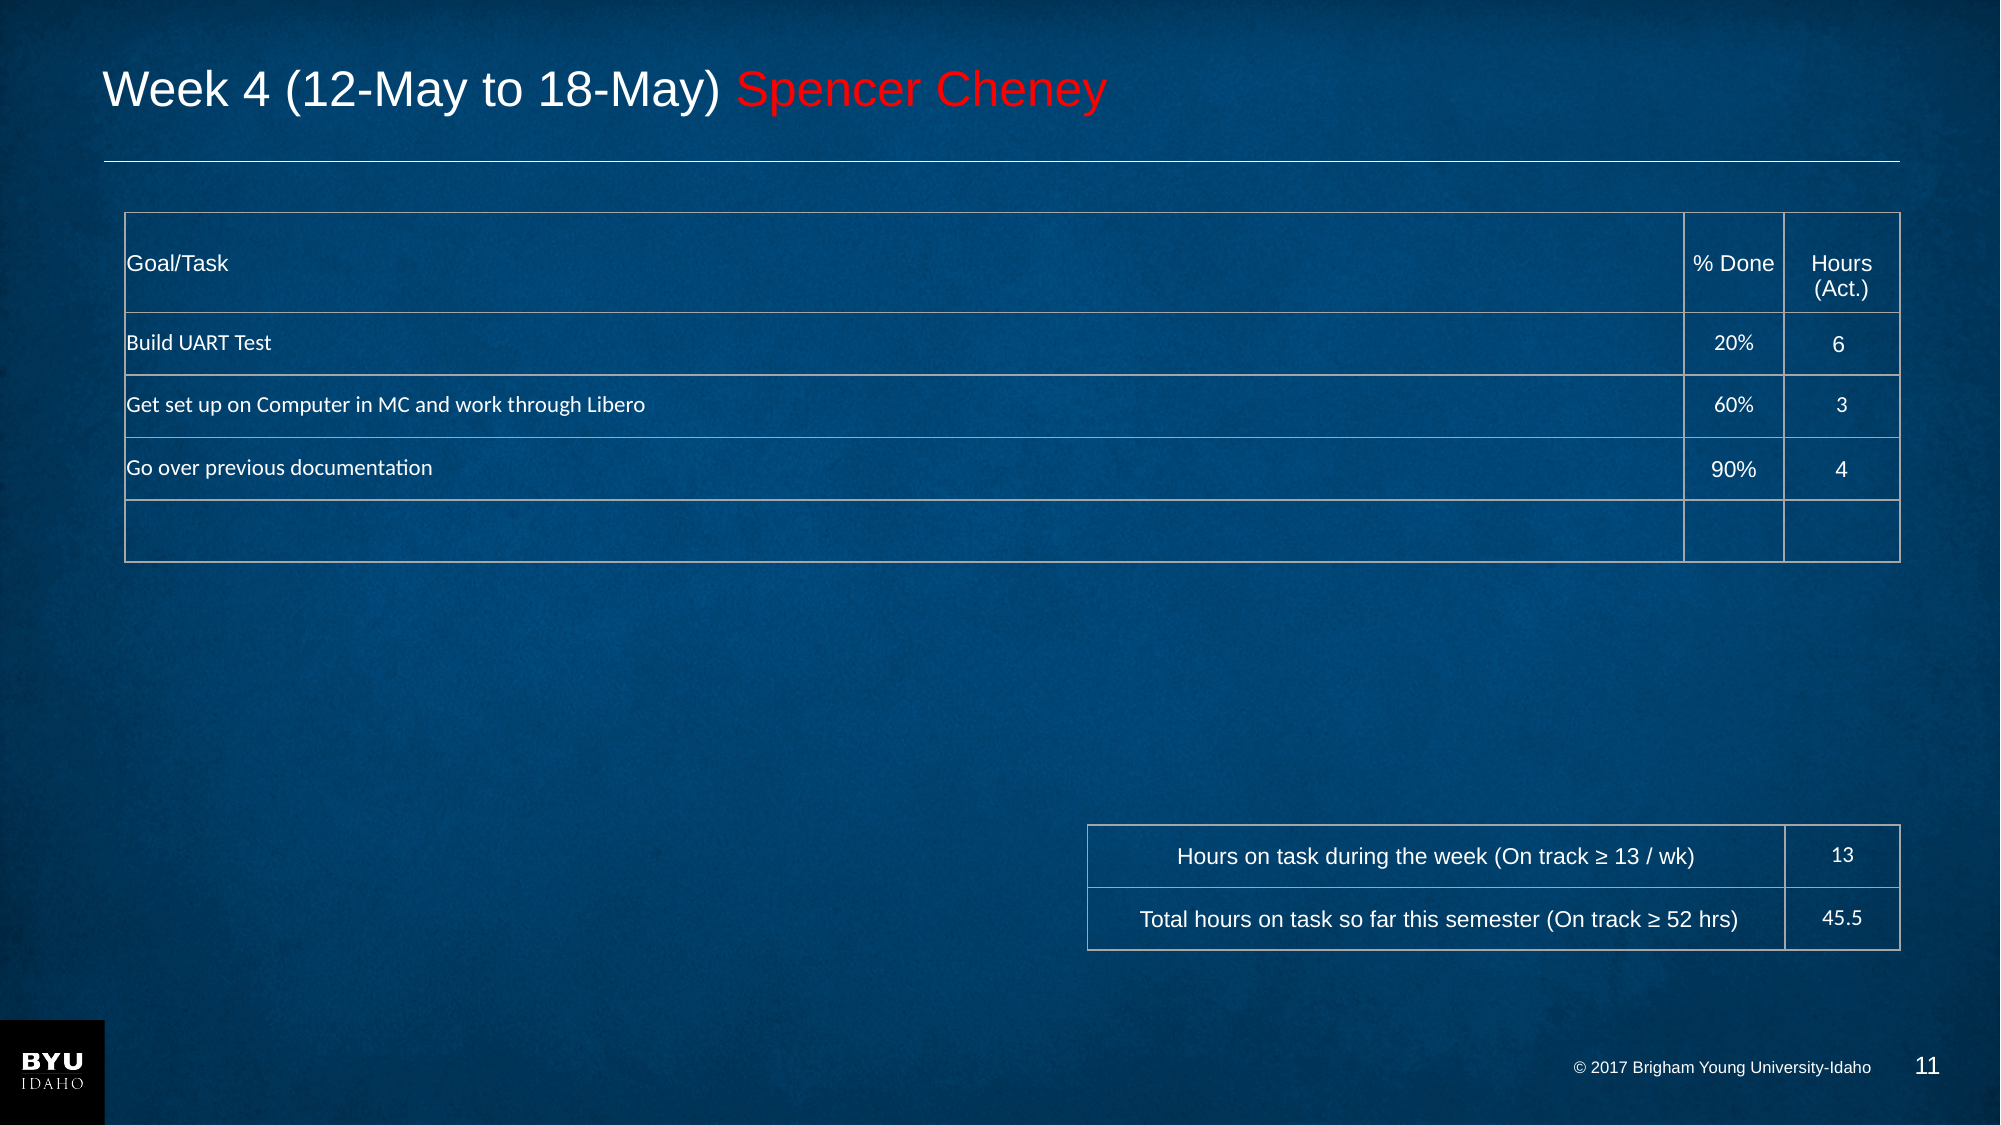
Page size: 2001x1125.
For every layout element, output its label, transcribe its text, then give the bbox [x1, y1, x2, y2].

table_header Hours (Act.) [1785, 213, 1899, 312]
table_cell 3 [1785, 376, 1899, 437]
table_cell 90% [1685, 438, 1783, 499]
table_cell [1785, 501, 1899, 561]
table_cell 4 [1785, 438, 1899, 499]
title Week 4 (12-May to 18-May) Spencer Cheney [87, 12, 1900, 162]
table_cell 45.5 [1786, 888, 1899, 949]
table_cell [1685, 501, 1783, 561]
table_cell 20% [1685, 313, 1783, 374]
picture [0, 0, 2000, 1125]
table_cell Go over previous documentation [126, 438, 1683, 499]
table_cell Get set up on Computer in MC and work through Libero [126, 376, 1683, 437]
table_header % Done [1685, 213, 1783, 312]
table_cell 60% [1685, 376, 1783, 437]
table_header Goal/Task [126, 213, 1683, 312]
table_cell [126, 501, 1683, 561]
table_cell 6 [1785, 313, 1899, 374]
table_cell Build UART Test [126, 313, 1683, 374]
table_cell Total hours on task so far this semester (On track ≥ 52 hrs) [1088, 888, 1784, 949]
table_header 13 [1786, 826, 1899, 887]
table_header Hours on task during the week (On track ≥ 13 / wk) [1088, 826, 1784, 887]
